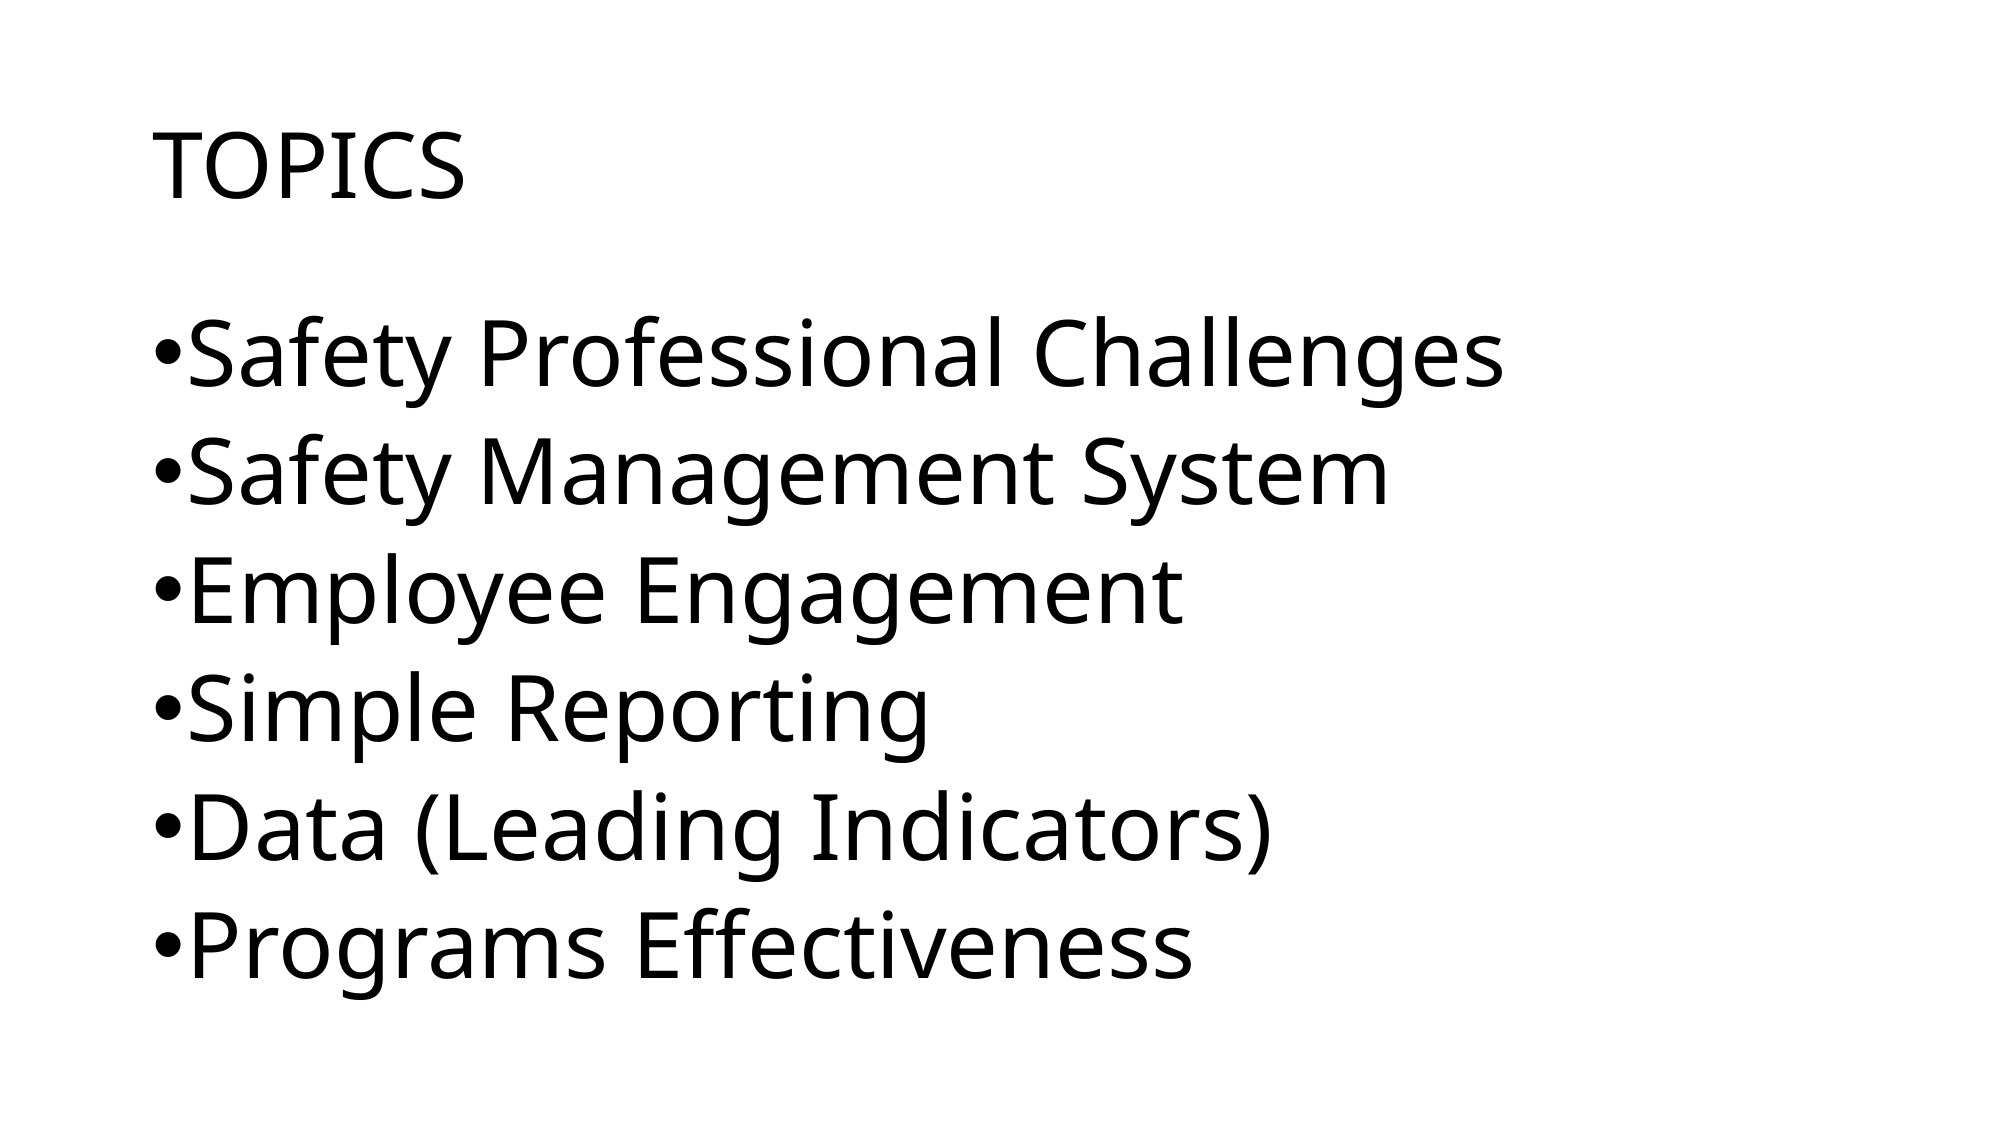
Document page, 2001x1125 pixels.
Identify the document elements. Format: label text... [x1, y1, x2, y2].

list Safety Professional Challenges Safety Management System Employee Engagement Simple Reporting Data (Leading Indicators) Programs Effectiveness [137, 299, 1863, 1014]
title TOPICS [137, 59, 1863, 278]
